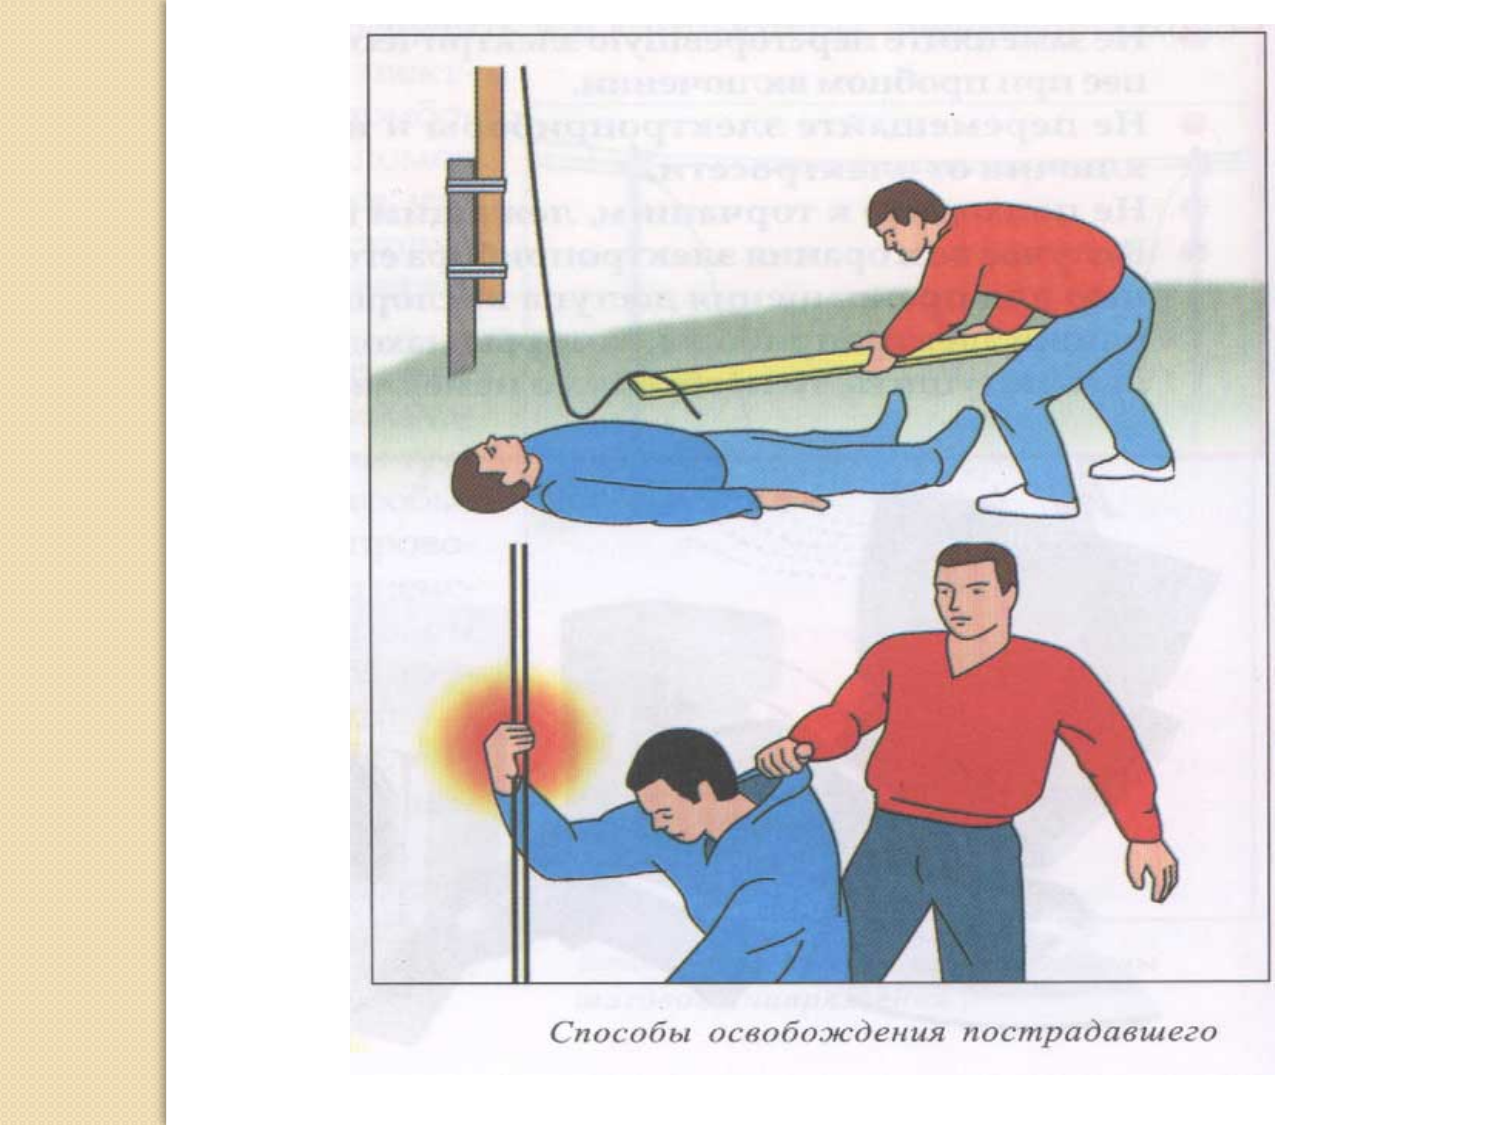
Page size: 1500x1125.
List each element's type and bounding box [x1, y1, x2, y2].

picture [349, 24, 1276, 1076]
